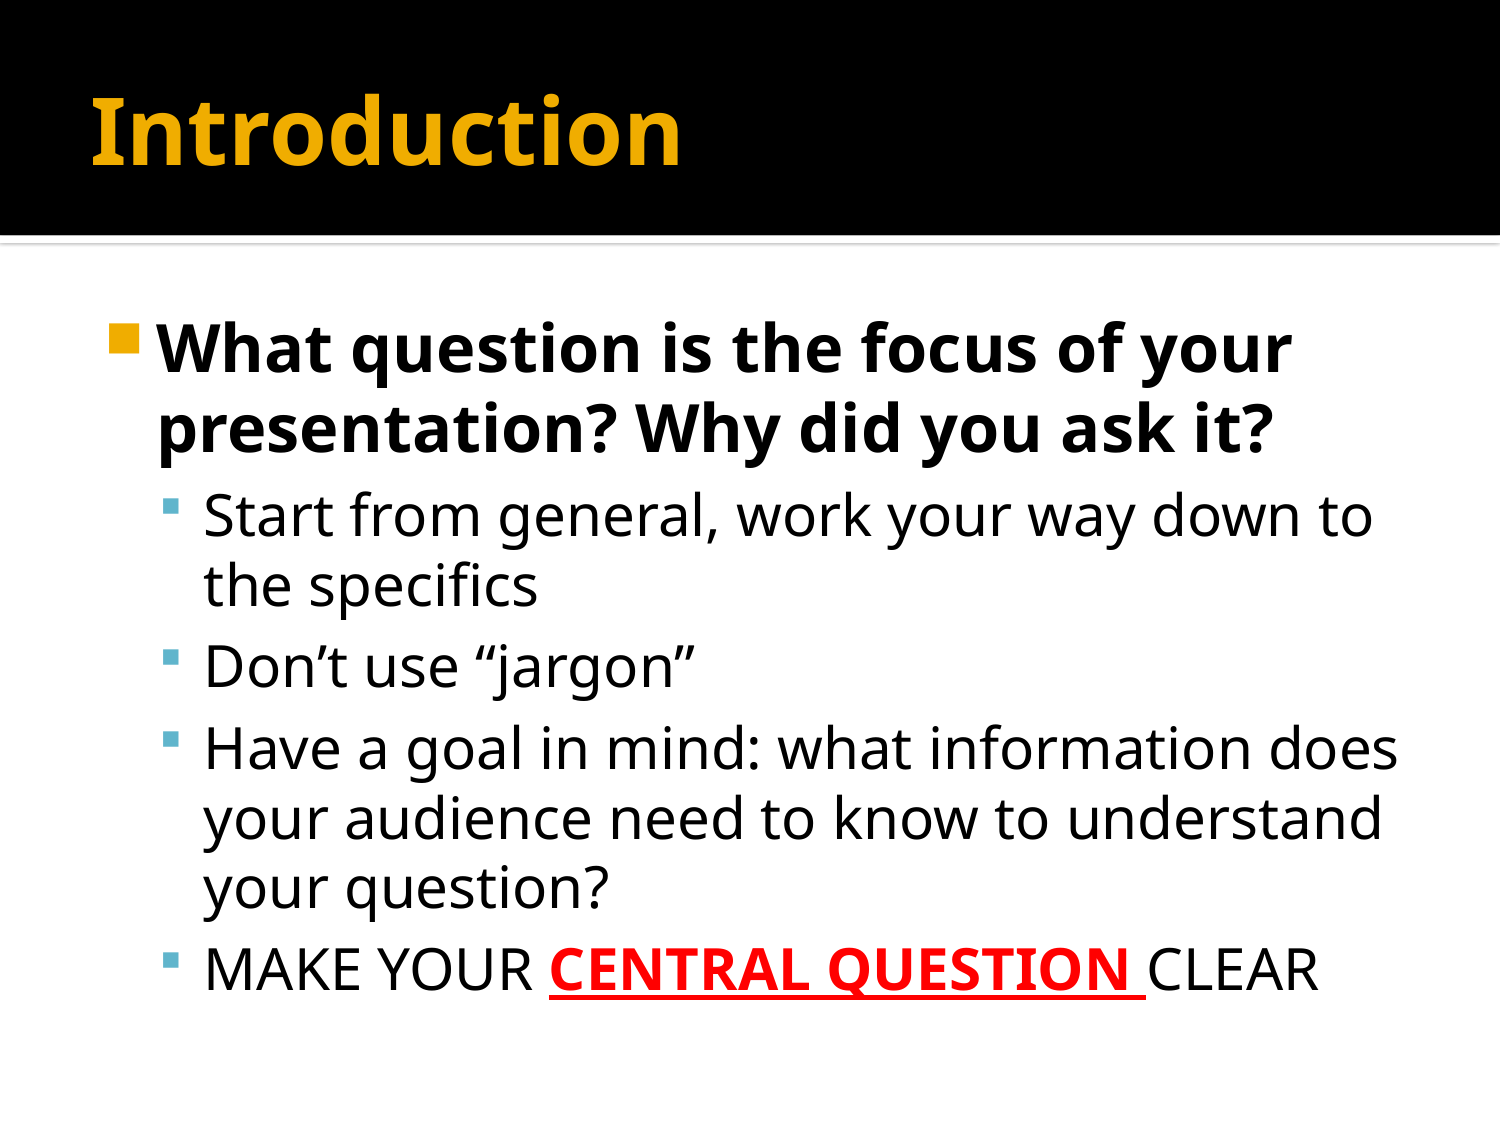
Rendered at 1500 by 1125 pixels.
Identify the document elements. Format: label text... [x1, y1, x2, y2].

list What question is the focus of your presentation? Why did you ask it? Start from general, work your way down to the specifics Don’t use “jargon” Have a goal in mind: what information does your audience need to know to understand your question? MAKE YOUR CENTRAL QUESTION CLEAR [75, 291, 1425, 1050]
title Introduction [75, 25, 1425, 231]
